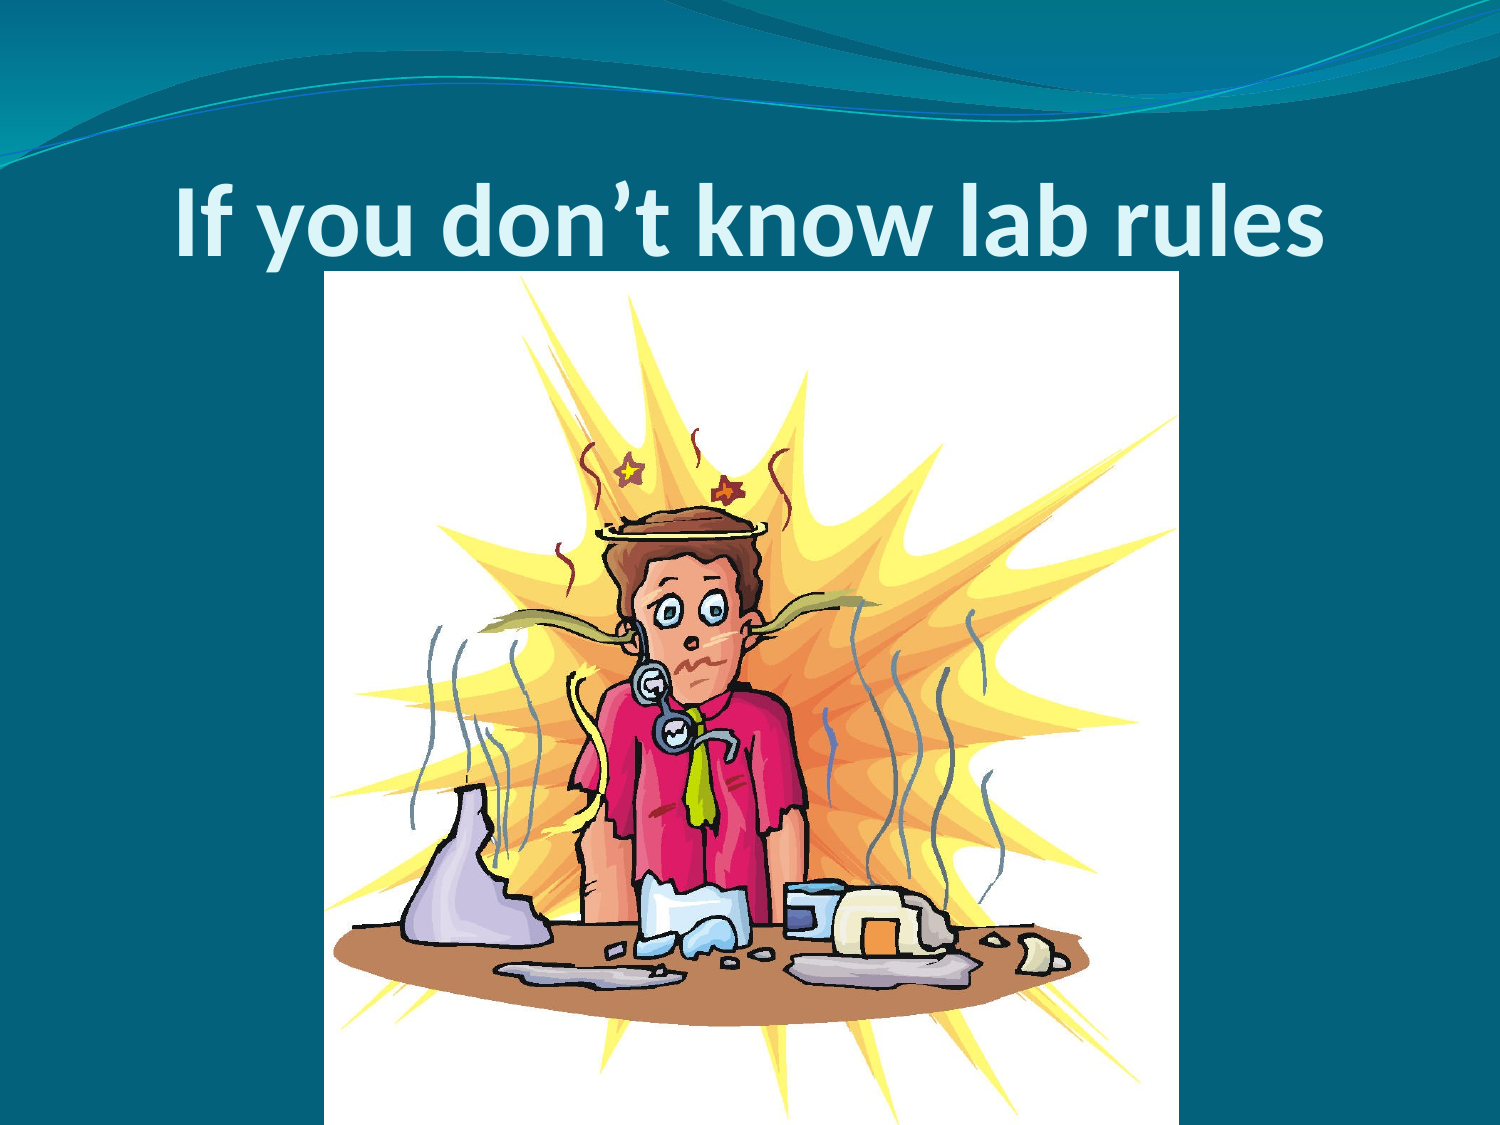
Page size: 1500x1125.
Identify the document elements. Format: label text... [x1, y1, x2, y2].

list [324, 271, 1179, 1125]
title If you don’t know lab rules [75, 90, 1425, 278]
